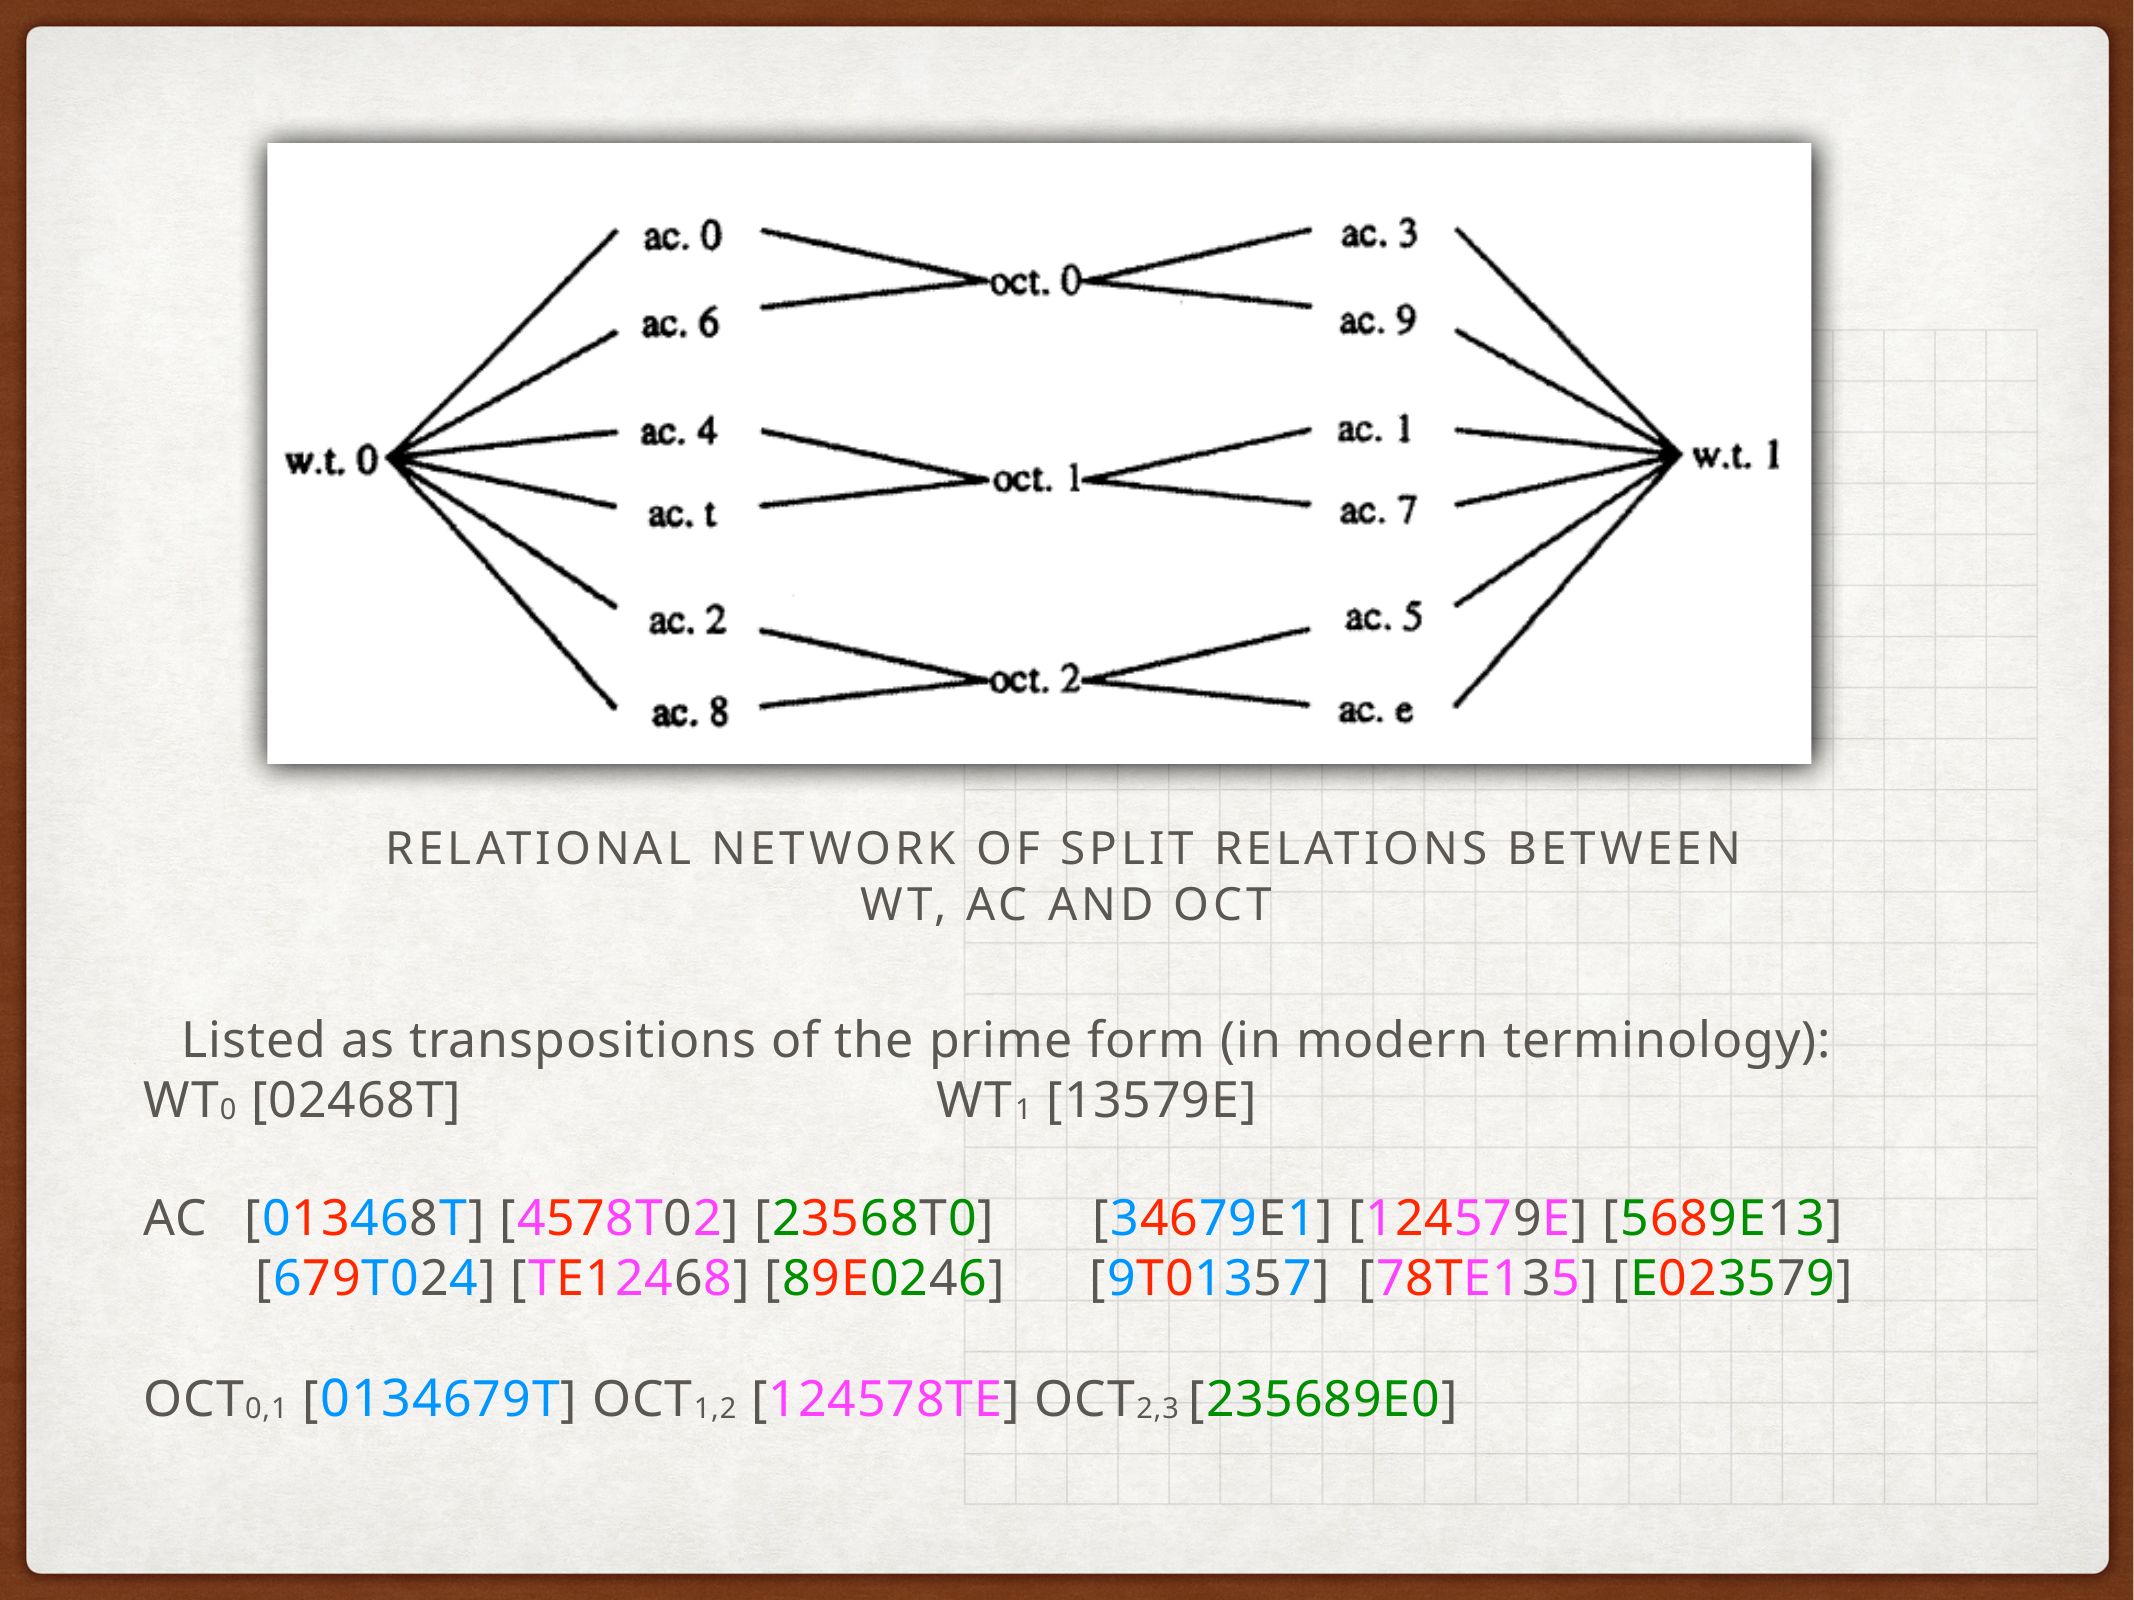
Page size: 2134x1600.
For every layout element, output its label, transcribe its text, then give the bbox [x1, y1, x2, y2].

list Listed as transpositions of the prime form (in modern terminology): WT0 [02468T] WT1 [13579E] AC [013468T] [4578T02] [23568T0] [34679E1] [124579E] [5689E13] [679T024] [TE12468] [89E0246] [9T01357] [78TE135] [E023579] OCT0,1 [0134679T] OCT1,2 [124578TE] OCT2,3 [235689E0] [134, 998, 2058, 1499]
text_box relational network of Split relations between WT, AC and OCT [342, 810, 1791, 938]
picture [0, 0, 2134, 1600]
